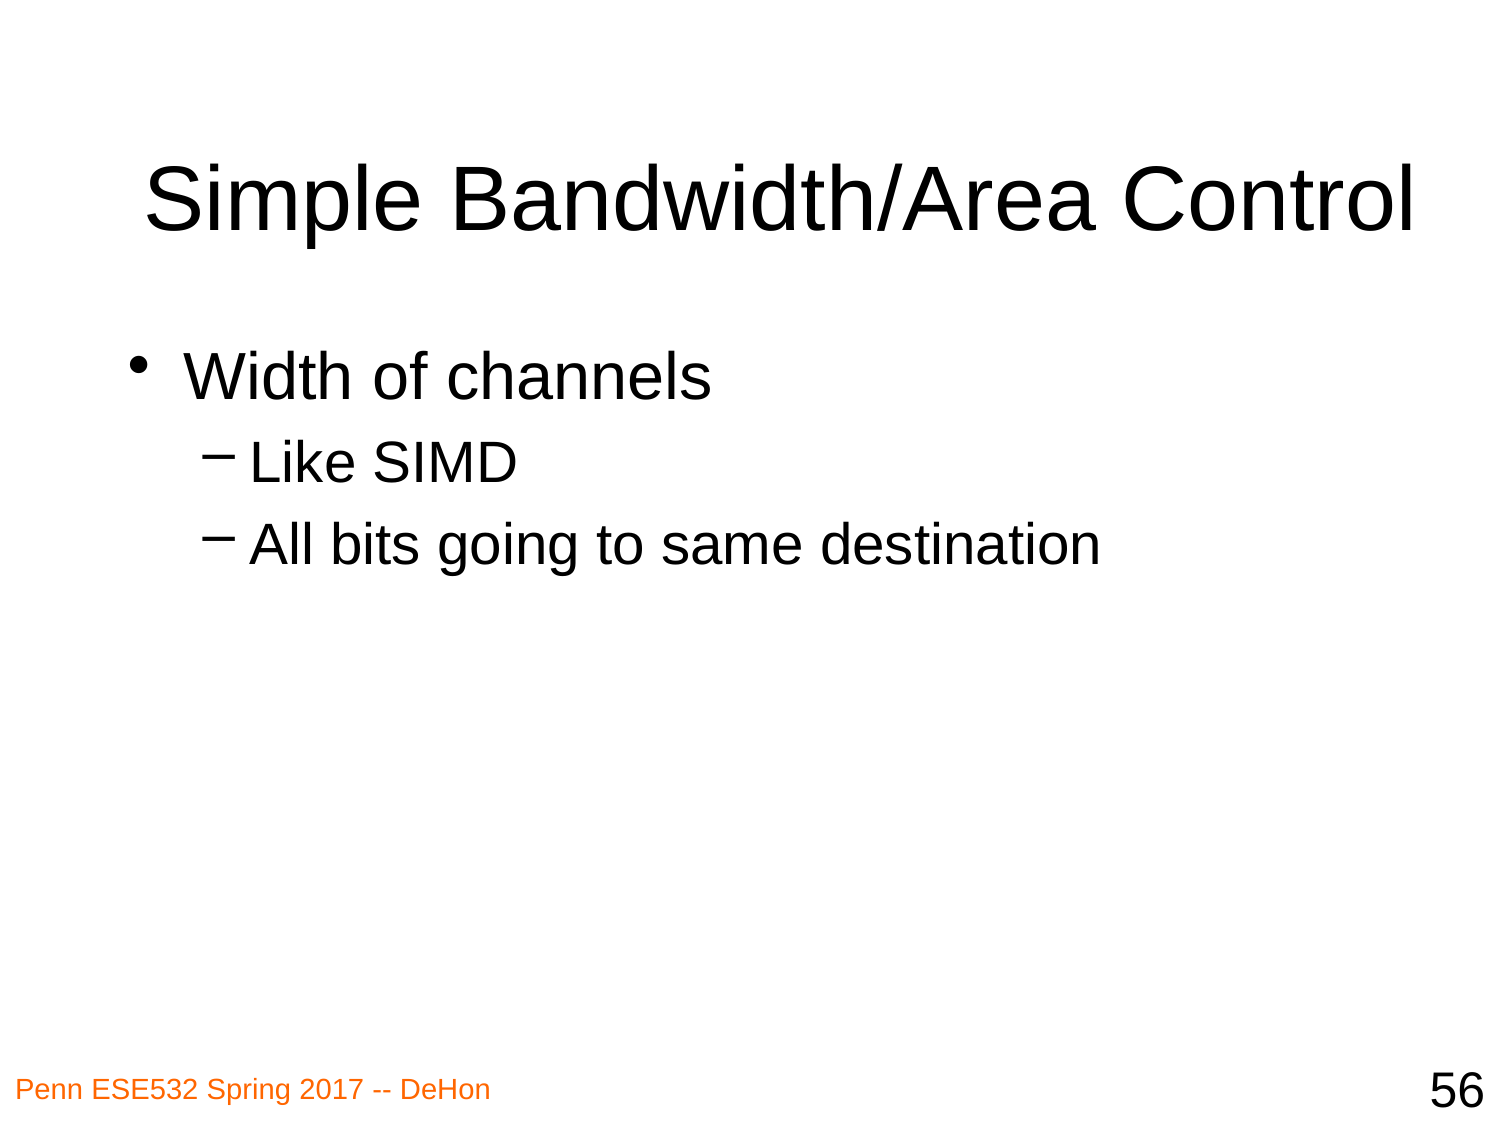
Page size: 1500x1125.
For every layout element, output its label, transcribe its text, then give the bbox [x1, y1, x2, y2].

list Width of channels Like SIMD All bits going to same destination [112, 324, 1388, 1001]
slide_number 56 [1187, 1049, 1500, 1125]
slide_number Penn ESE532 Spring 2017 -- DeHon [0, 1062, 576, 1125]
title Simple Bandwidth/Area Control [112, 99, 1451, 288]
